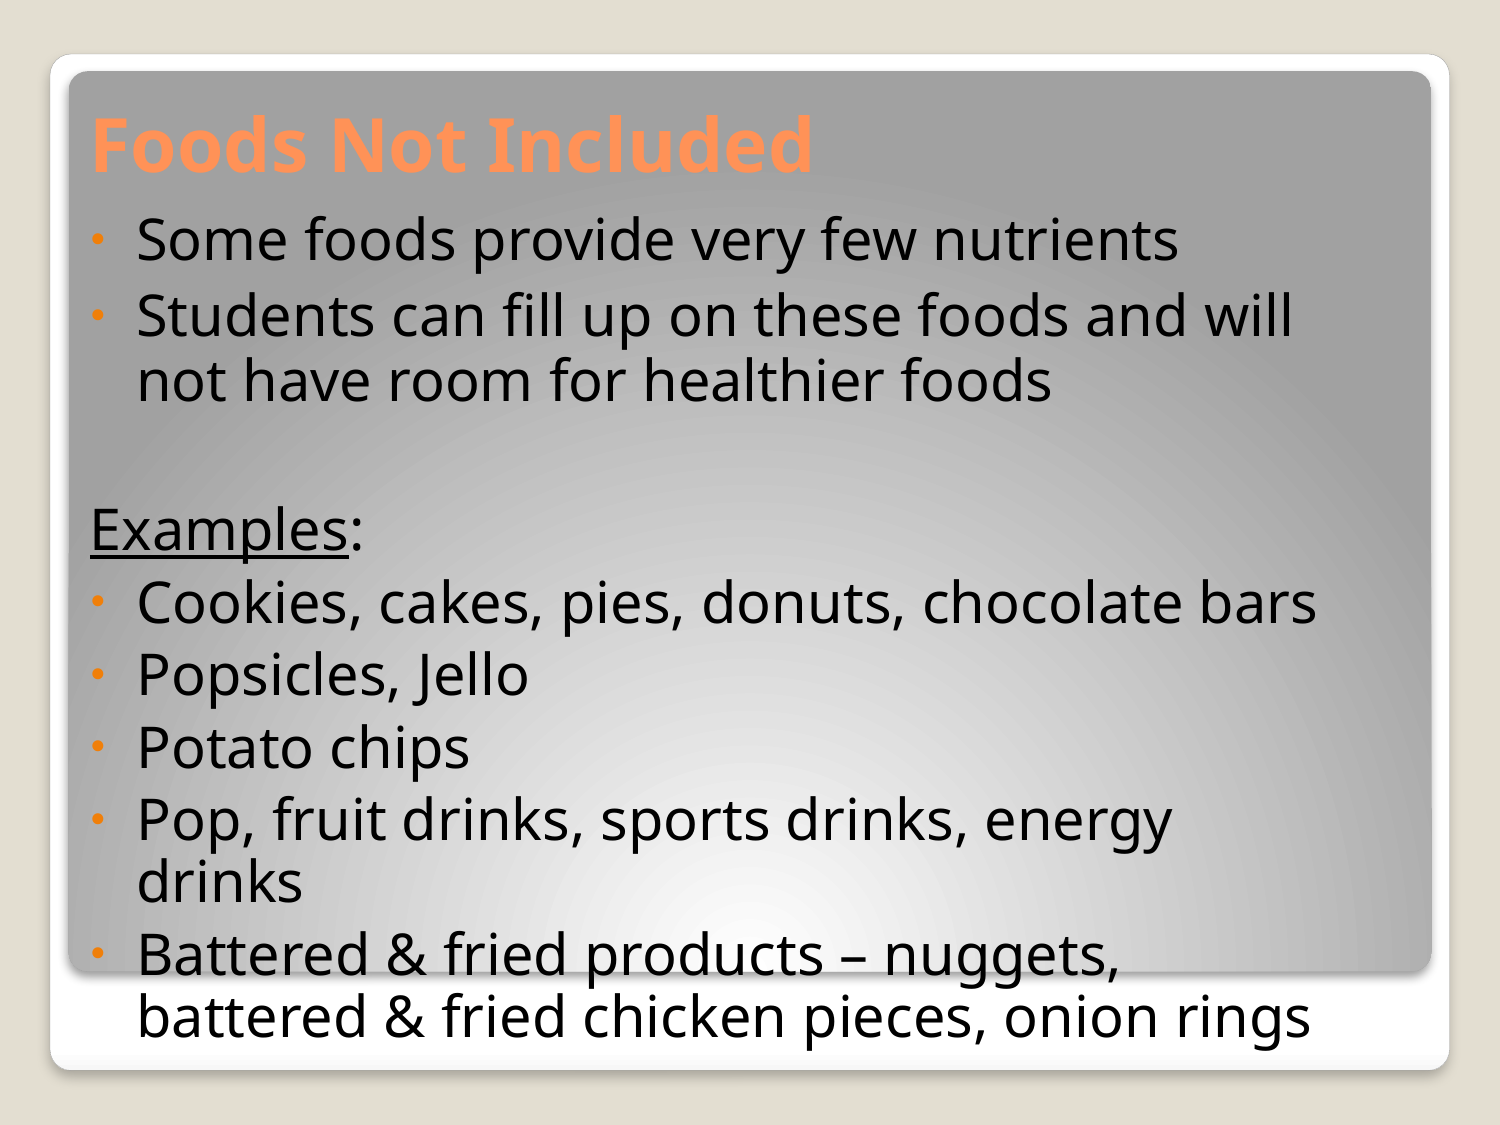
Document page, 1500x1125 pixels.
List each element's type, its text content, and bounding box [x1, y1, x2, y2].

list Some foods provide very few nutrients Students can fill up on these foods and will not have room for healthier foods Examples: Cookies, cakes, pies, donuts, chocolate bars Popsicles, Jello Potato chips Pop, fruit drinks, sports drinks, energy drinks Battered & fried products – nuggets, battered & fried chicken pieces, onion rings [75, 200, 1369, 1063]
title Foods Not Included [75, 24, 1418, 198]
